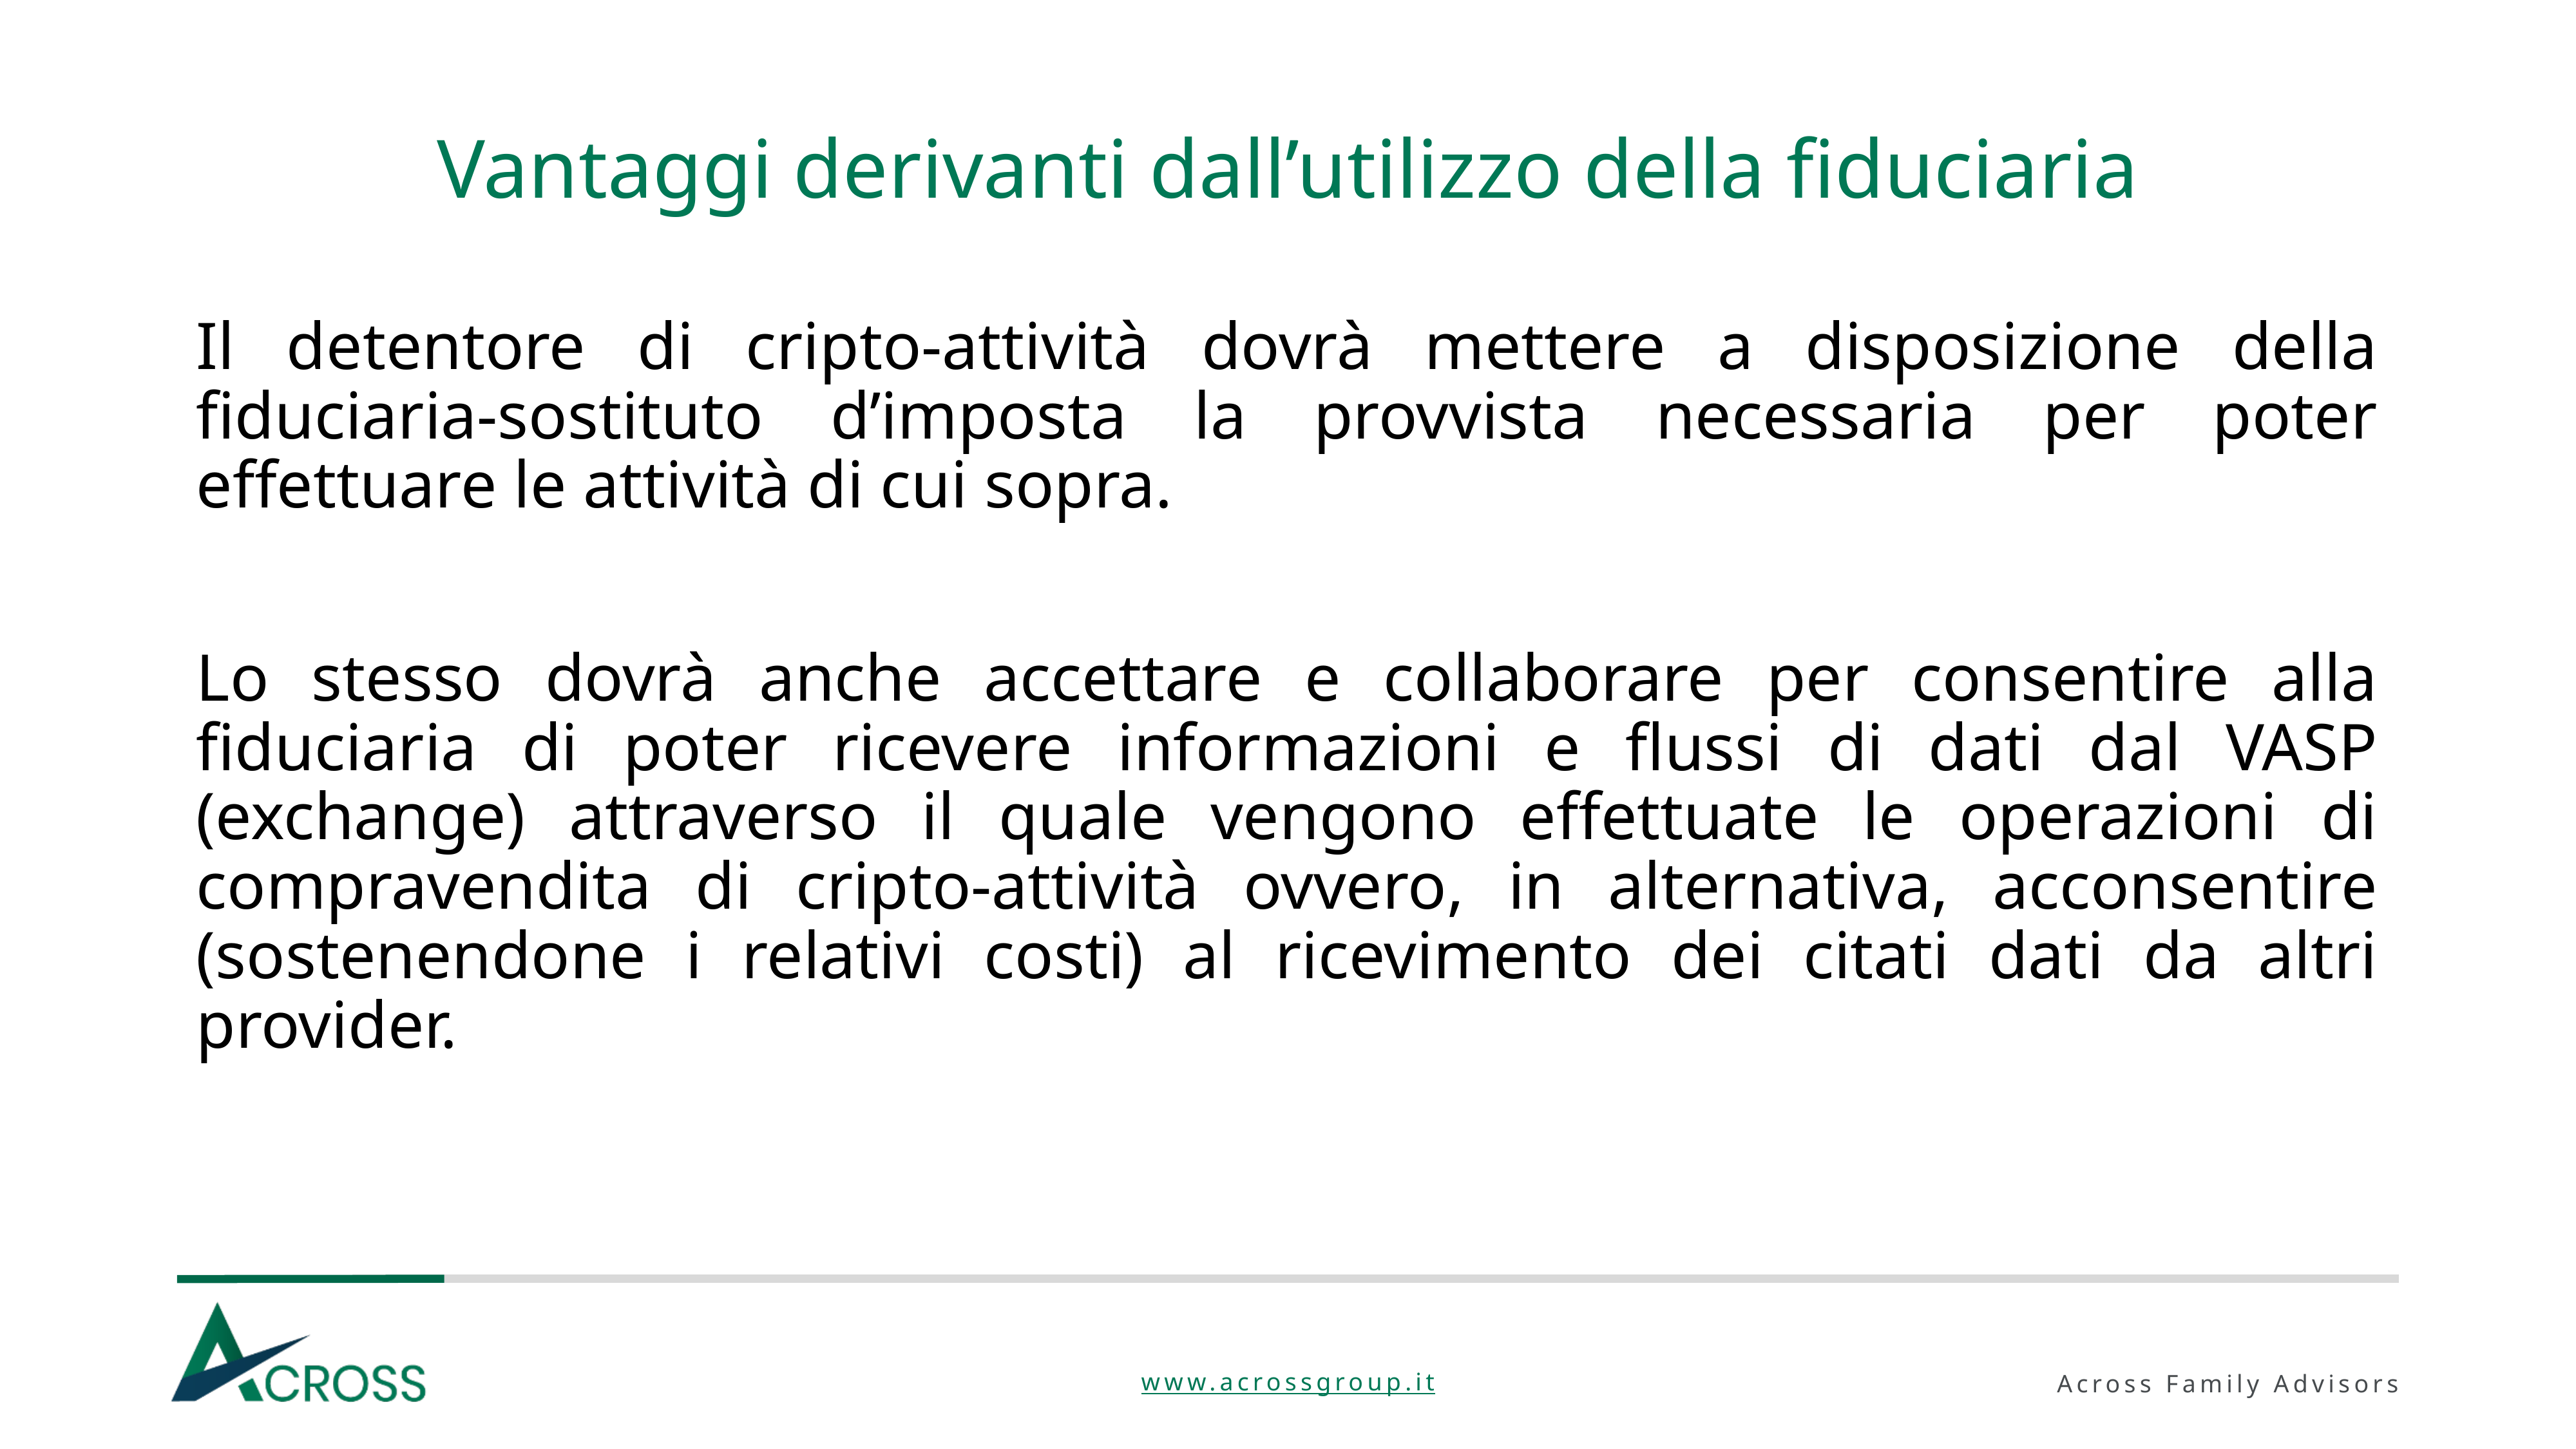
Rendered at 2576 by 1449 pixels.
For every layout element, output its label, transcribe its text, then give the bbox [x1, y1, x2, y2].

list Il detentore di cripto-attività dovrà mettere a disposizione della fiduciaria-sostituto d’imposta la provvista necessaria per poter effettuare le attività di cui sopra. Lo stesso dovrà anche accettare e collaborare per consentire alla fiduciaria di poter ricevere informazioni e flussi di dati dal VASP (exchange) attraverso il quale vengono effettuate le operazioni di compravendita di cripto-attività ovvero, in alternativa, acconsentire (sostenendone i relativi costi) al ricevimento dei citati dati da altri provider. [177, 303, 2399, 1229]
title Vantaggi derivanti dall’utilizzo della fiduciaria [177, 77, 2399, 267]
picture [153, 1279, 444, 1425]
